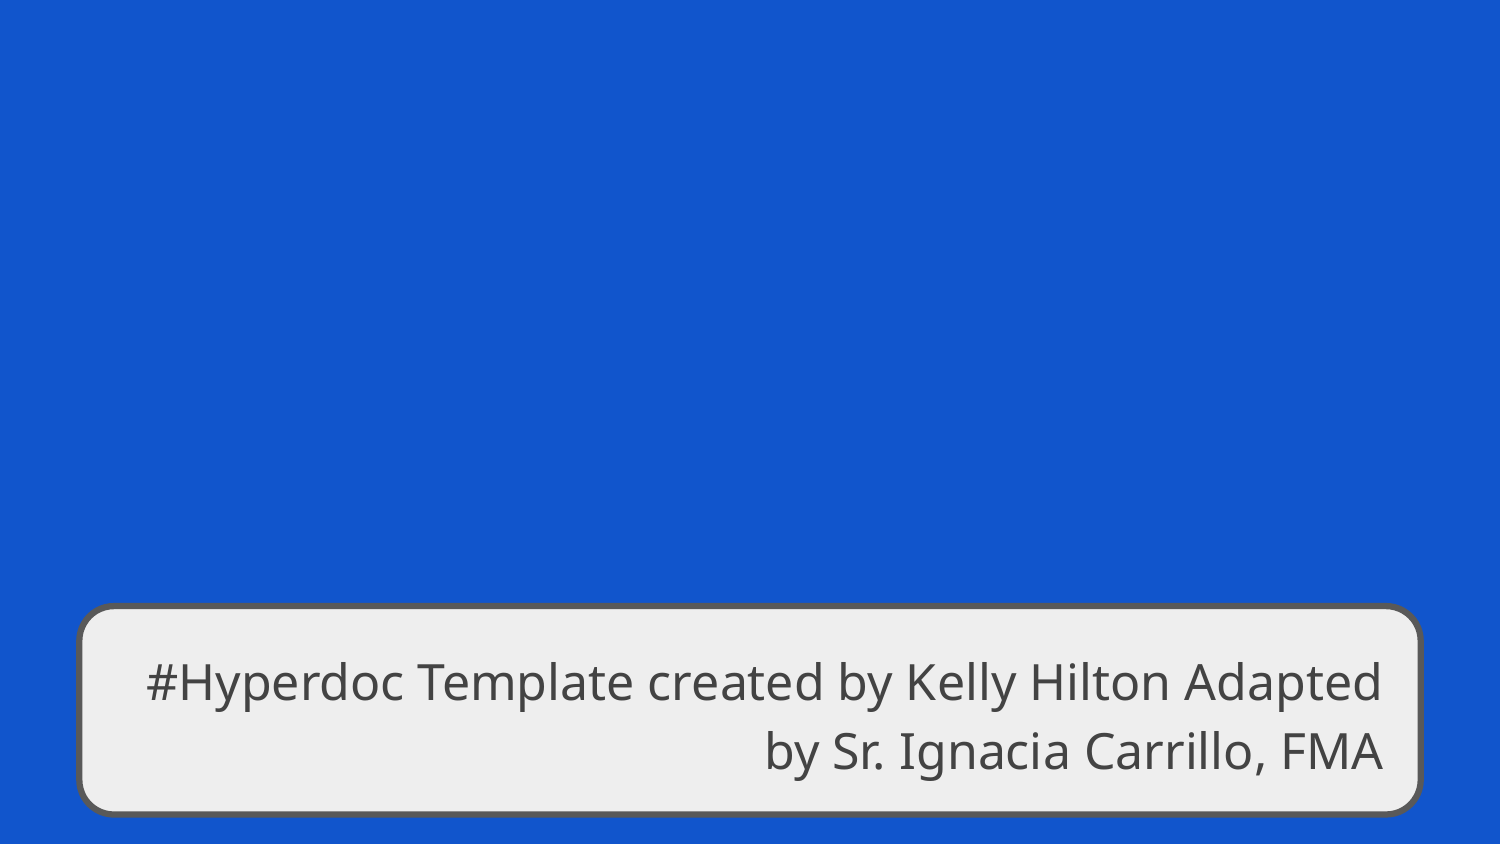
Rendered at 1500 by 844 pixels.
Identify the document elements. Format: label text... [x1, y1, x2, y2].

text_box #Hyperdoc Template created by Kelly Hilton Adapted by Sr. Ignacia Carrillo, FMA [79, 681, 1399, 808]
text_box [79, 606, 1421, 815]
